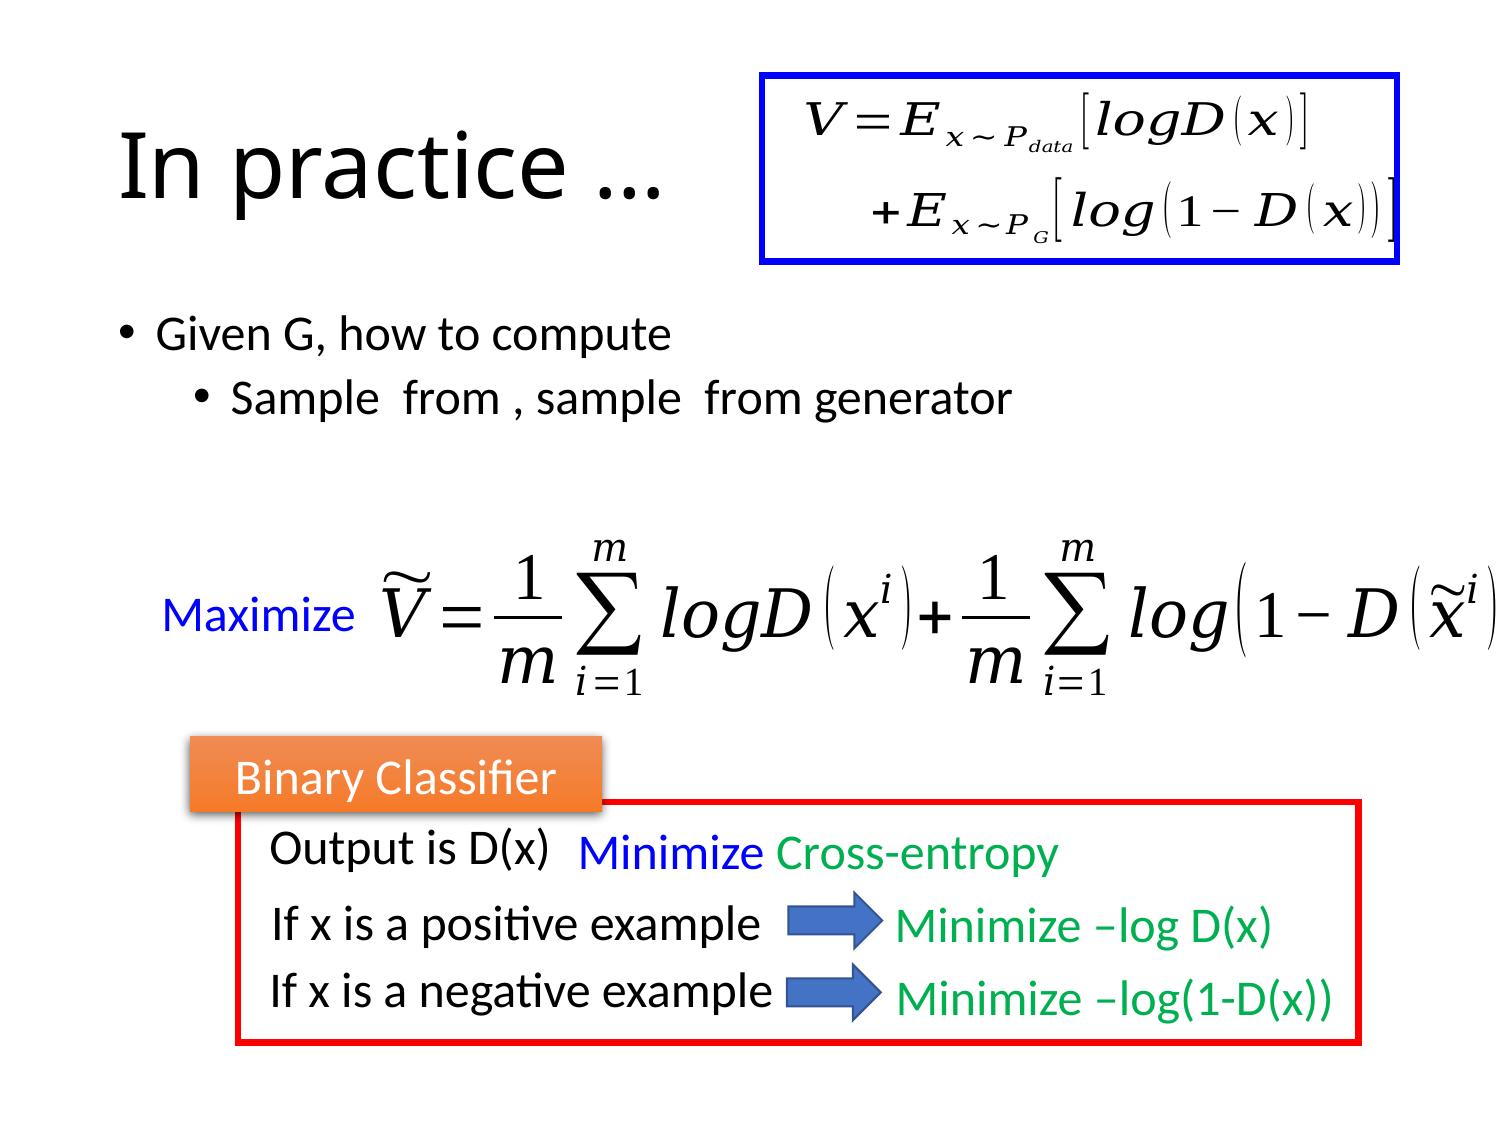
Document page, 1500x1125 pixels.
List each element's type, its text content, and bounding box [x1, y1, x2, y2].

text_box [254, 883, 1356, 1034]
text_box Output is D(x) [254, 807, 574, 882]
title In practice … [103, 59, 1397, 278]
text_box Maximize [146, 574, 376, 649]
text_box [761, 75, 1397, 262]
text_box Binary Classifier [190, 736, 603, 812]
text_box [237, 801, 1360, 1043]
